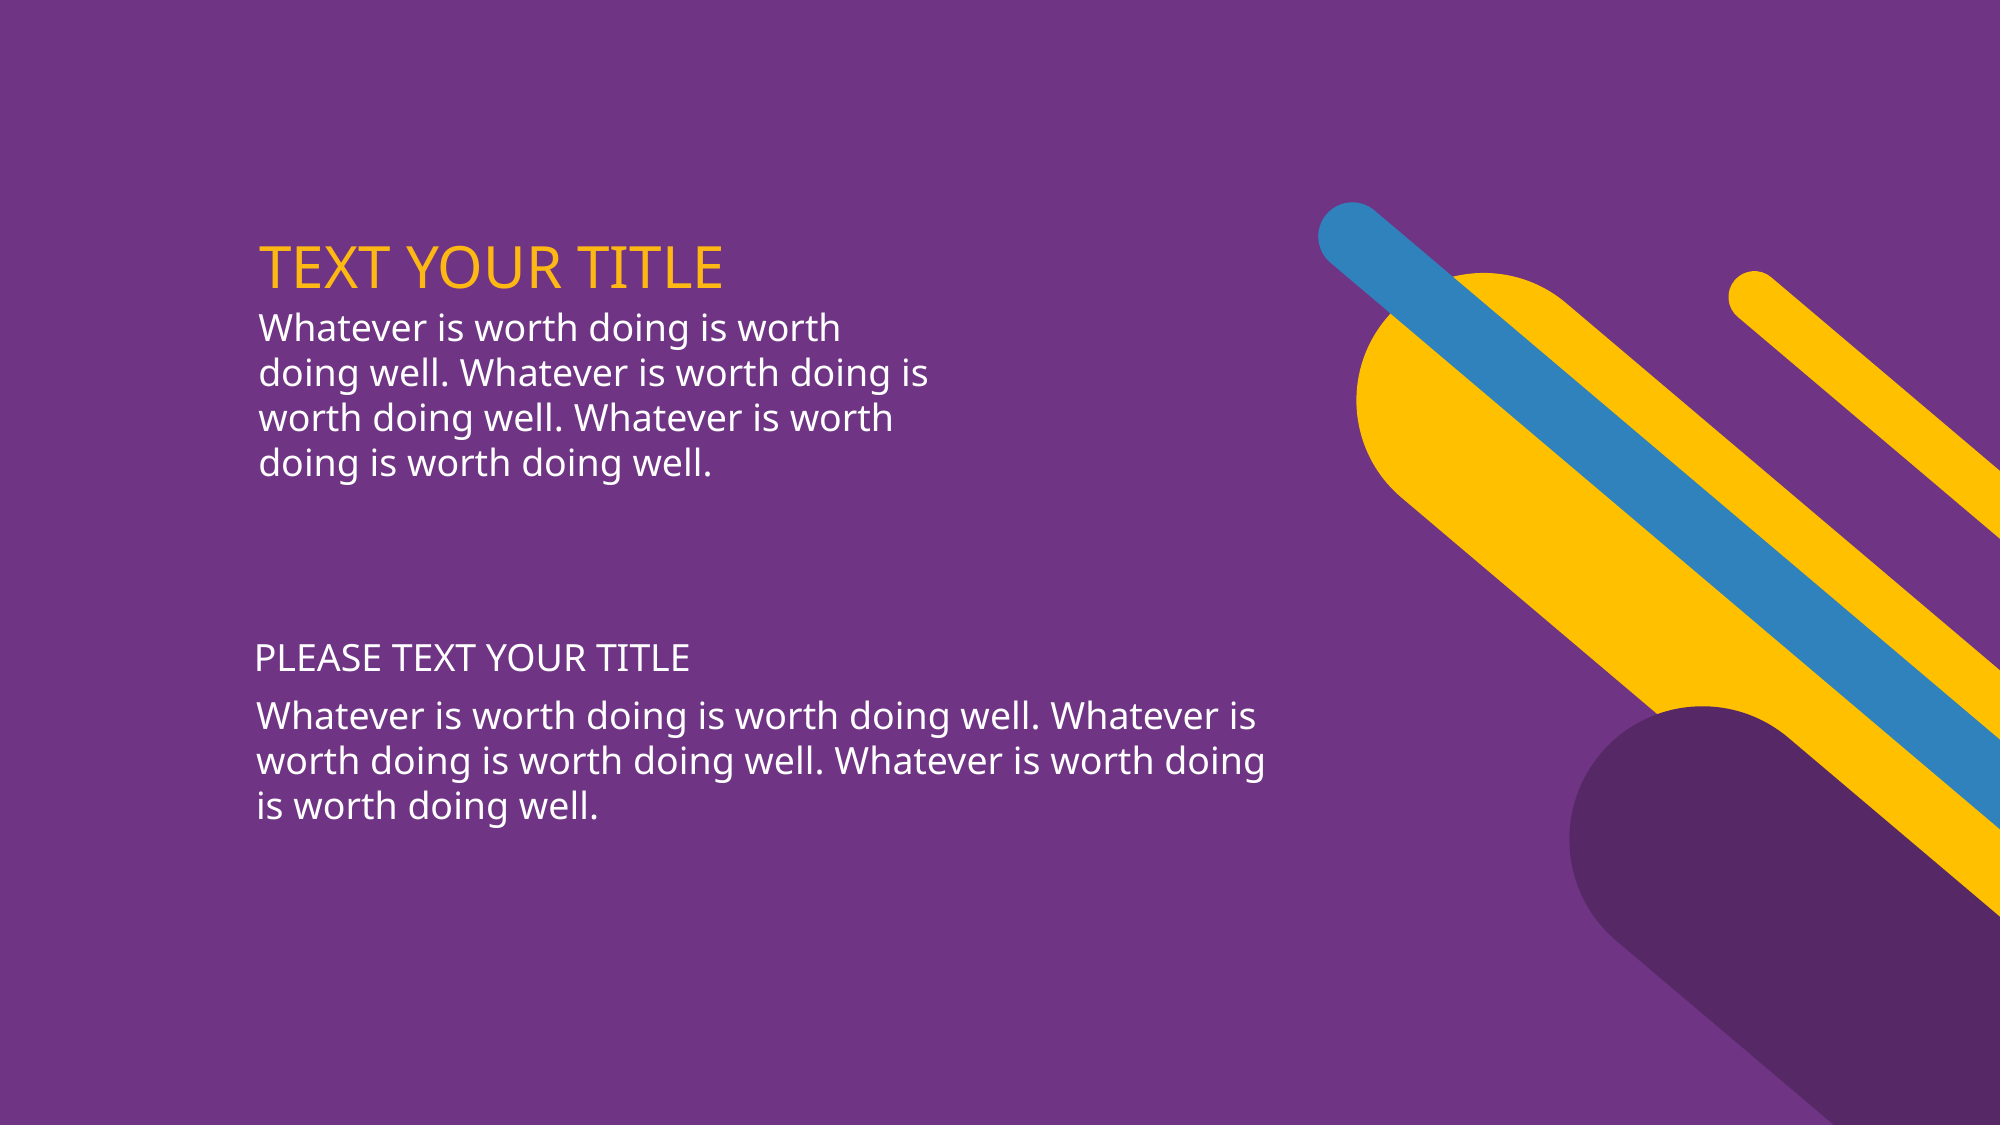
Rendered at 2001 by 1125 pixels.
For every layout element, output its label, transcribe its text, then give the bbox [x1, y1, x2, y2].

text_box [1317, 201, 2000, 831]
text_box PLEASE TEXT YOUR TITLE [238, 626, 934, 686]
text_box Whatever is worth doing is worth doing well. Whatever is worth doing is worth doing well. Whatever is worth doing is worth doing well. [241, 685, 1308, 835]
text_box [1355, 314, 2000, 914]
text_box TEXT YOUR TITLE [229, 223, 1023, 308]
text_box [1727, 270, 2000, 541]
text_box [1568, 705, 2000, 1125]
text_box Whatever is worth doing is worth doing well. Whatever is worth doing is worth doing well. Whatever is worth doing is worth doing well. [243, 296, 951, 492]
text_box [1454, 271, 2000, 737]
